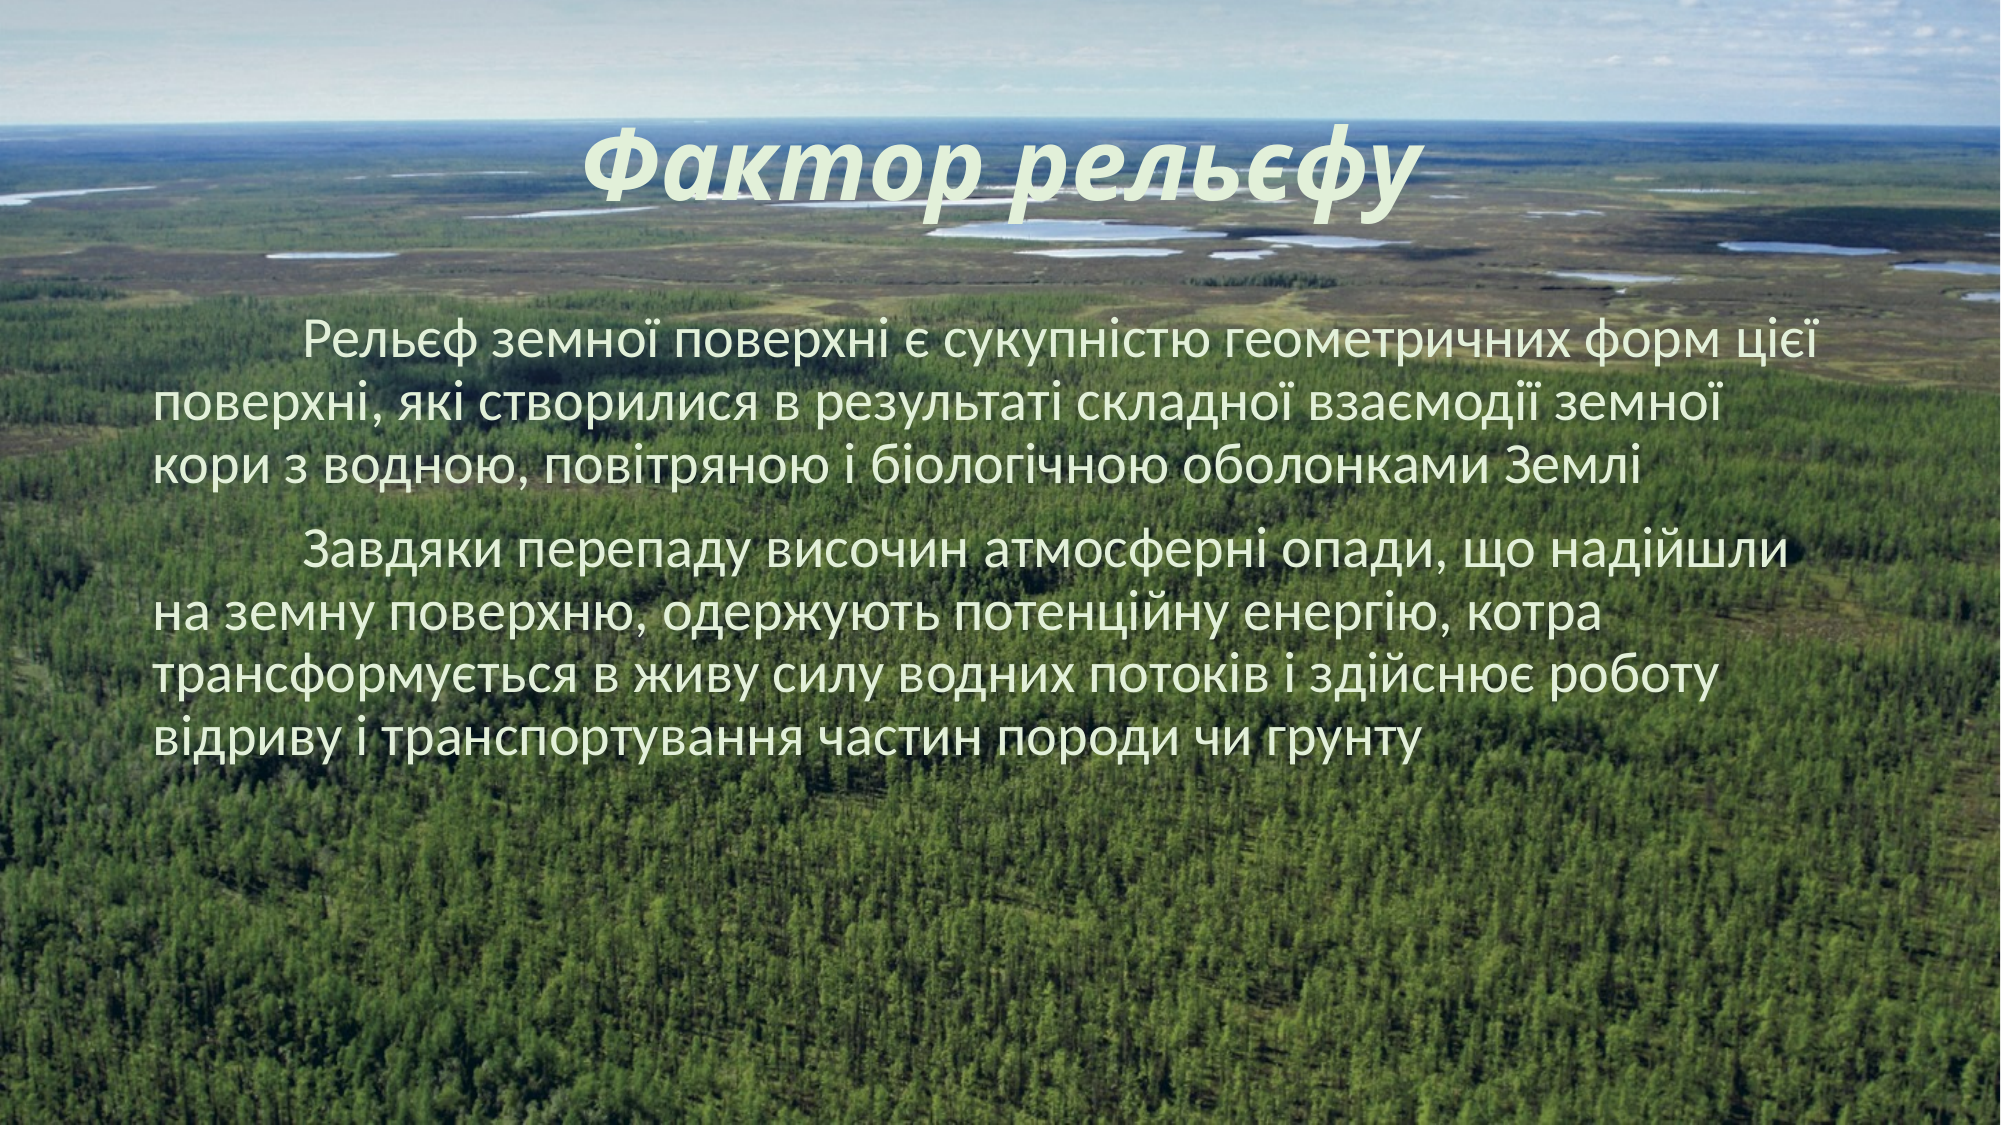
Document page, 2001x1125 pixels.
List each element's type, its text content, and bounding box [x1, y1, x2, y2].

picture [0, 0, 2001, 1125]
title Фактор рельєфу [137, 59, 1863, 278]
list Рельєф земної поверхні є сукупністю геометричних форм цієї поверхні, які створилися в результаті складної взаємодії земної кори з водною, повітряною і біологічною оболонками Землі Завдяки перепаду височин атмосферні опади, що надійшли на земну поверхню, одержують потенційну енергію, котра трансформується в живу силу водних потоків і здійснює роботу відриву і транспортування частин породи чи грунту [137, 299, 1863, 1014]
